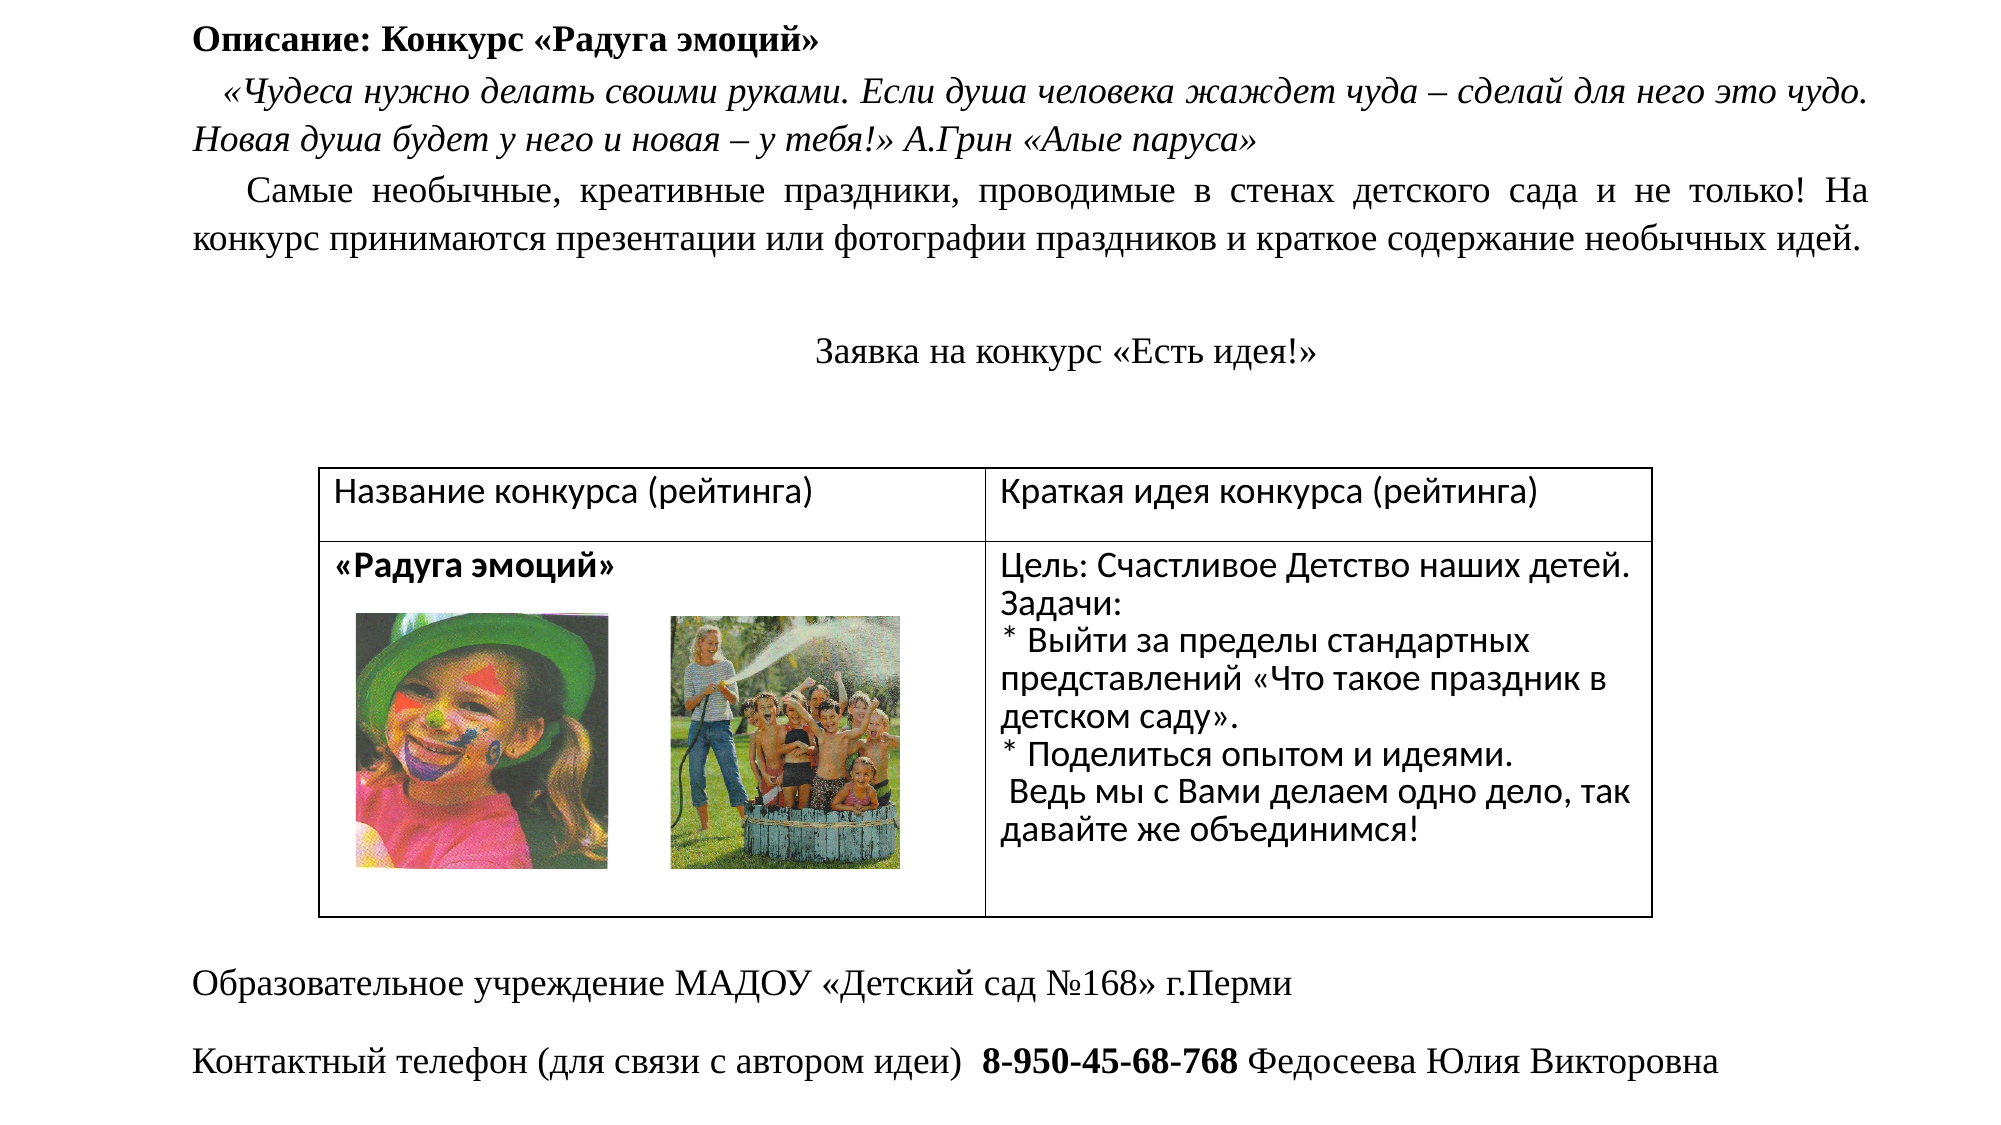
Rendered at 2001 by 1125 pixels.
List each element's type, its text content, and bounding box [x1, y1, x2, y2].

table_cell «Радуга эмоций» [320, 542, 985, 916]
picture [355, 613, 609, 869]
text_box Описание: Конкурс «Радуга эмоций» «Чудеса нужно делать своими руками. Если душа человека жаждет чуда – сделай для него это чудо. Новая душа будет у него и новая – у тебя!» А.Грин «Алые паруса» Самые необычные, креативные праздники, проводимые в стенах детского сада и не только! На конкурс принимаются презентации или фотографии праздников и краткое содержание необычных идей. Заявка на конкурс «Есть идея!» [177, 3, 1886, 441]
text_box Образовательное учреждение МАДОУ «Детский сад №168» г.Перми Контактный телефон (для связи с автором идеи) 8-950-45-68-768 Федосеева Юлия Викторовна [177, 945, 1961, 1125]
table_header Краткая идея конкурса (рейтинга) [986, 469, 1651, 541]
table_header Название конкурса (рейтинга) [320, 469, 985, 541]
picture [670, 616, 900, 869]
table_cell Цель: Счастливое Детство наших детей. Задачи: * Выйти за пределы стандартных представлений «Что такое праздник в детском саду». * Поделиться опытом и идеями. Ведь мы с Вами делаем одно дело, так давайте же объединимся! [986, 542, 1651, 916]
